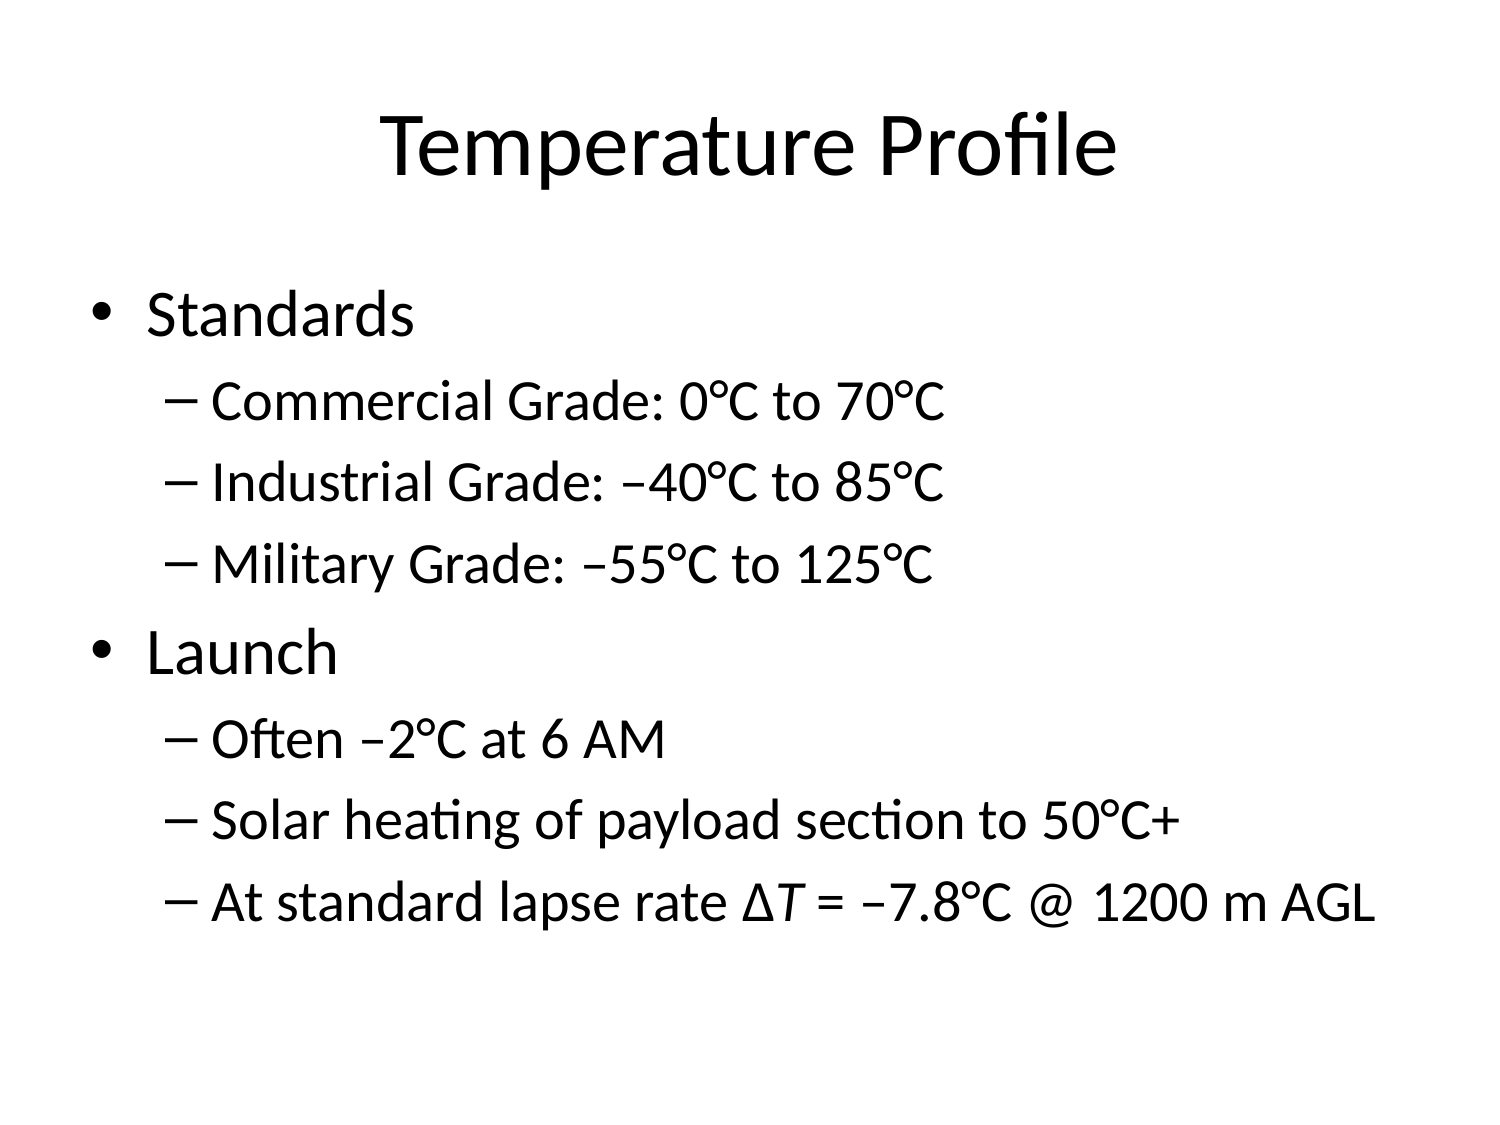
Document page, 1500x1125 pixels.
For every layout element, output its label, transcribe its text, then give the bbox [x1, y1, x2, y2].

title Temperature Profile [75, 45, 1425, 233]
list Standards Commercial Grade: 0°C to 70°C Industrial Grade: –40°C to 85°C Military Grade: –55°C to 125°C Launch Often –2°C at 6 AM Solar heating of payload section to 50°C+ At standard lapse rate ∆T = –7.8°C @ 1200 m AGL [75, 262, 1425, 1005]
